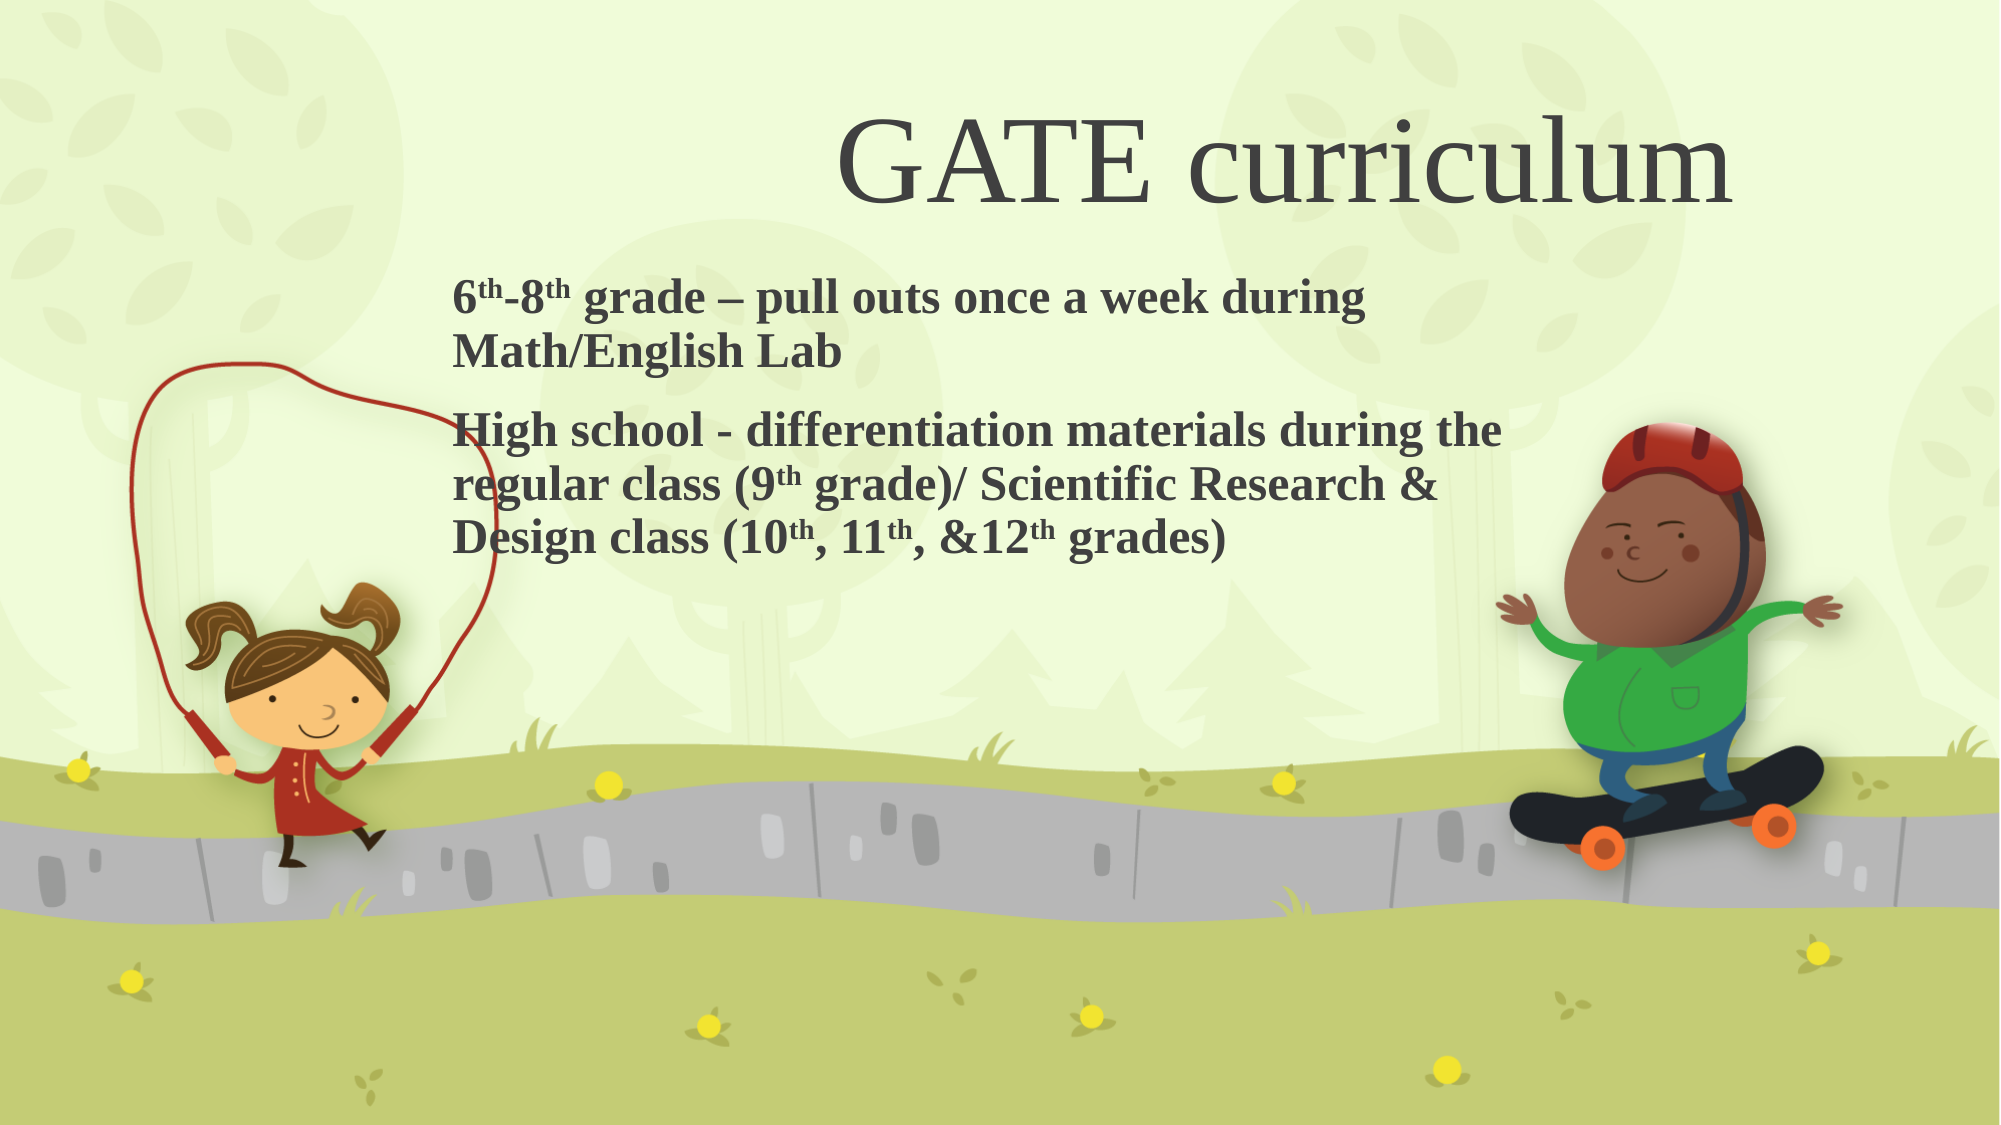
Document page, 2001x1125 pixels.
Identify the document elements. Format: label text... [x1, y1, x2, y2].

title GATE curriculum [312, 87, 1750, 238]
picture [0, 0, 2000, 1125]
list 6th-8th grade – pull outs once a week during Math/English Lab High school - differentiation materials during the regular class (9th grade)/ Scientific Research & Design class (10th, 11th, &12th grades) [437, 262, 1575, 913]
